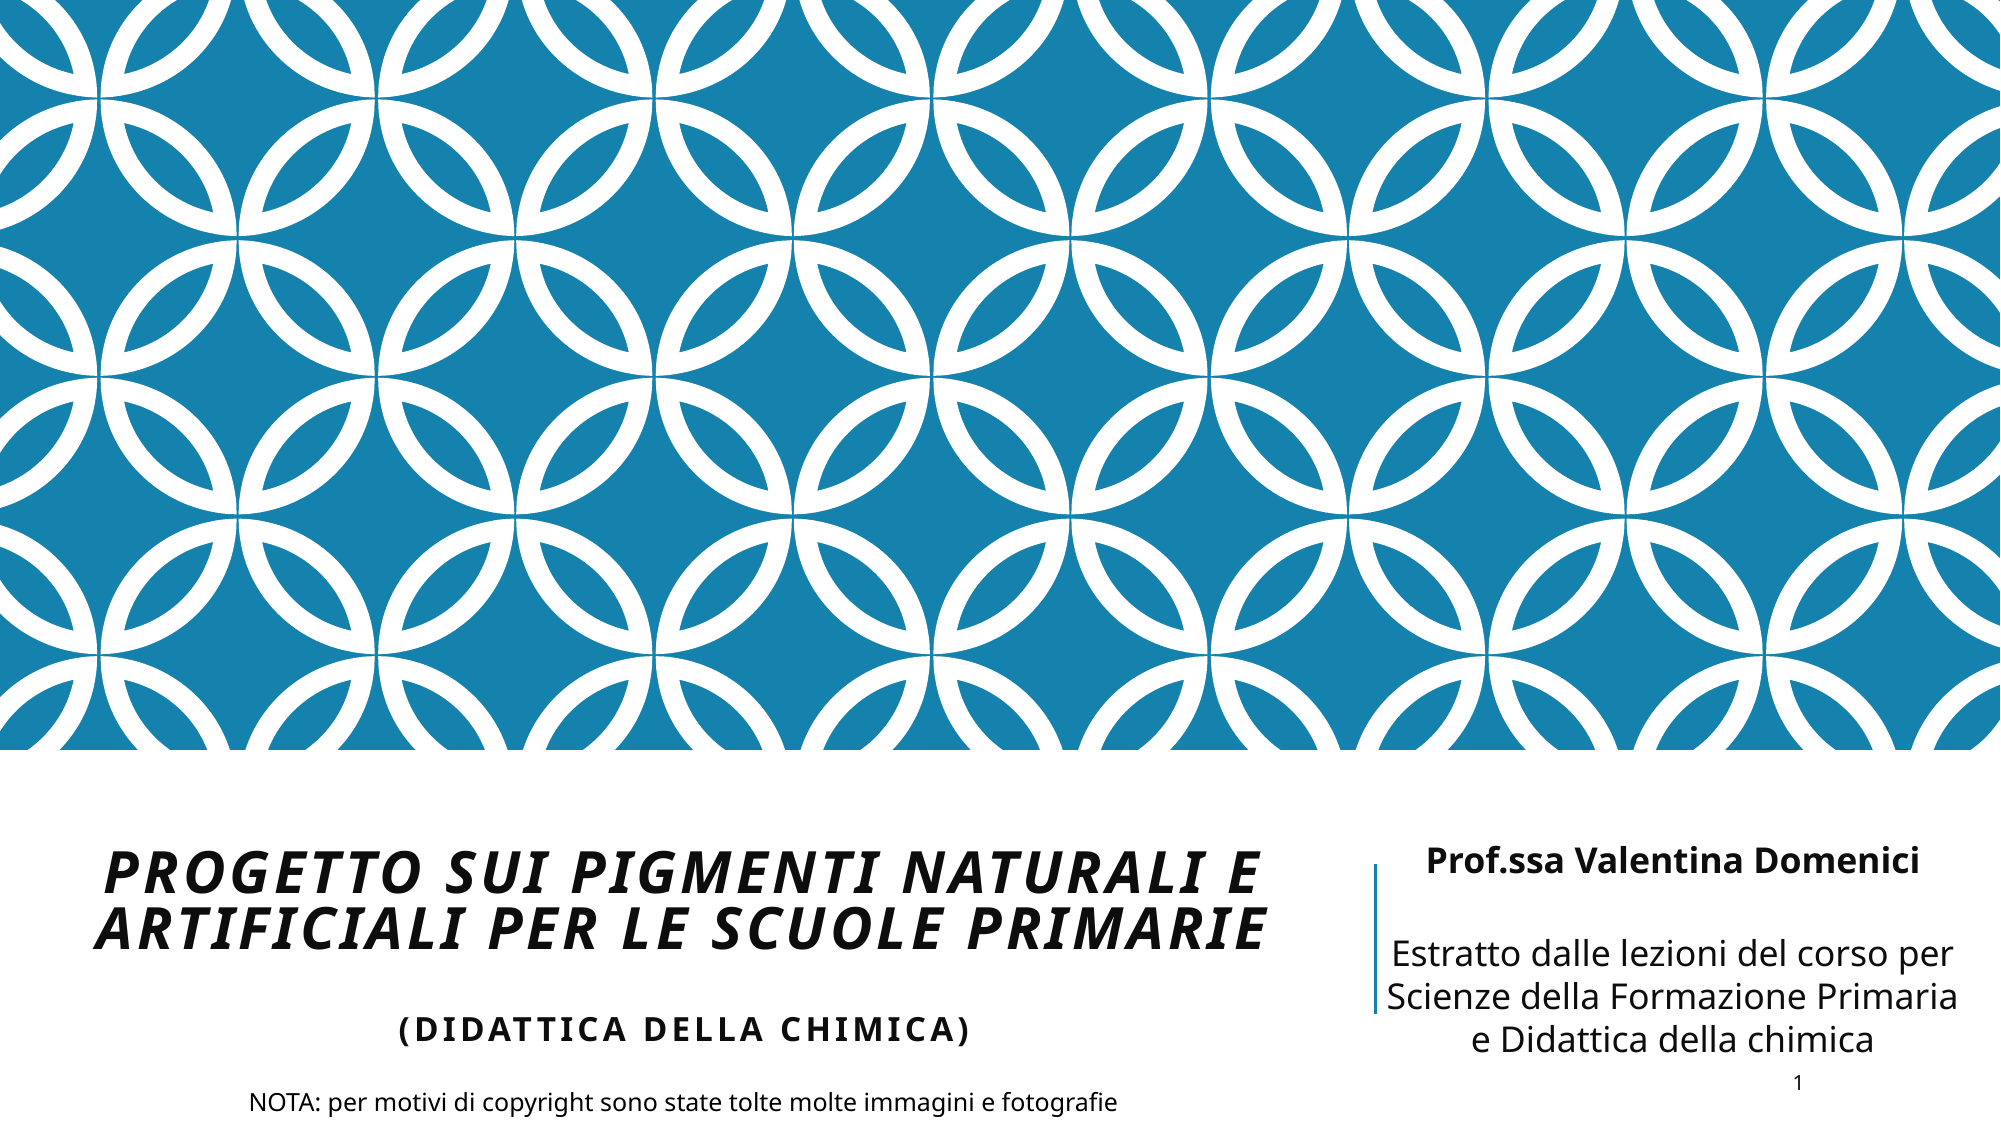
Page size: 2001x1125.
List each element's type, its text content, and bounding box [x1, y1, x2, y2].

subtitle Prof.ssa Valentina Domenici Estratto dalle lezioni del corso per Scienze della Formazione Primaria e Didattica della chimica [1368, 828, 1978, 1069]
text_box NOTA: per motivi di copyright sono state tolte molte immagini e fotografie [233, 1079, 1135, 1125]
title Progetto SUI PIGMENTI NATURALI E ARTIFICIALI PER LE SCUOLE PRIMARIE (didattica della Chimica) [0, 828, 1368, 1069]
slide_number 1 [1777, 1061, 1938, 1107]
